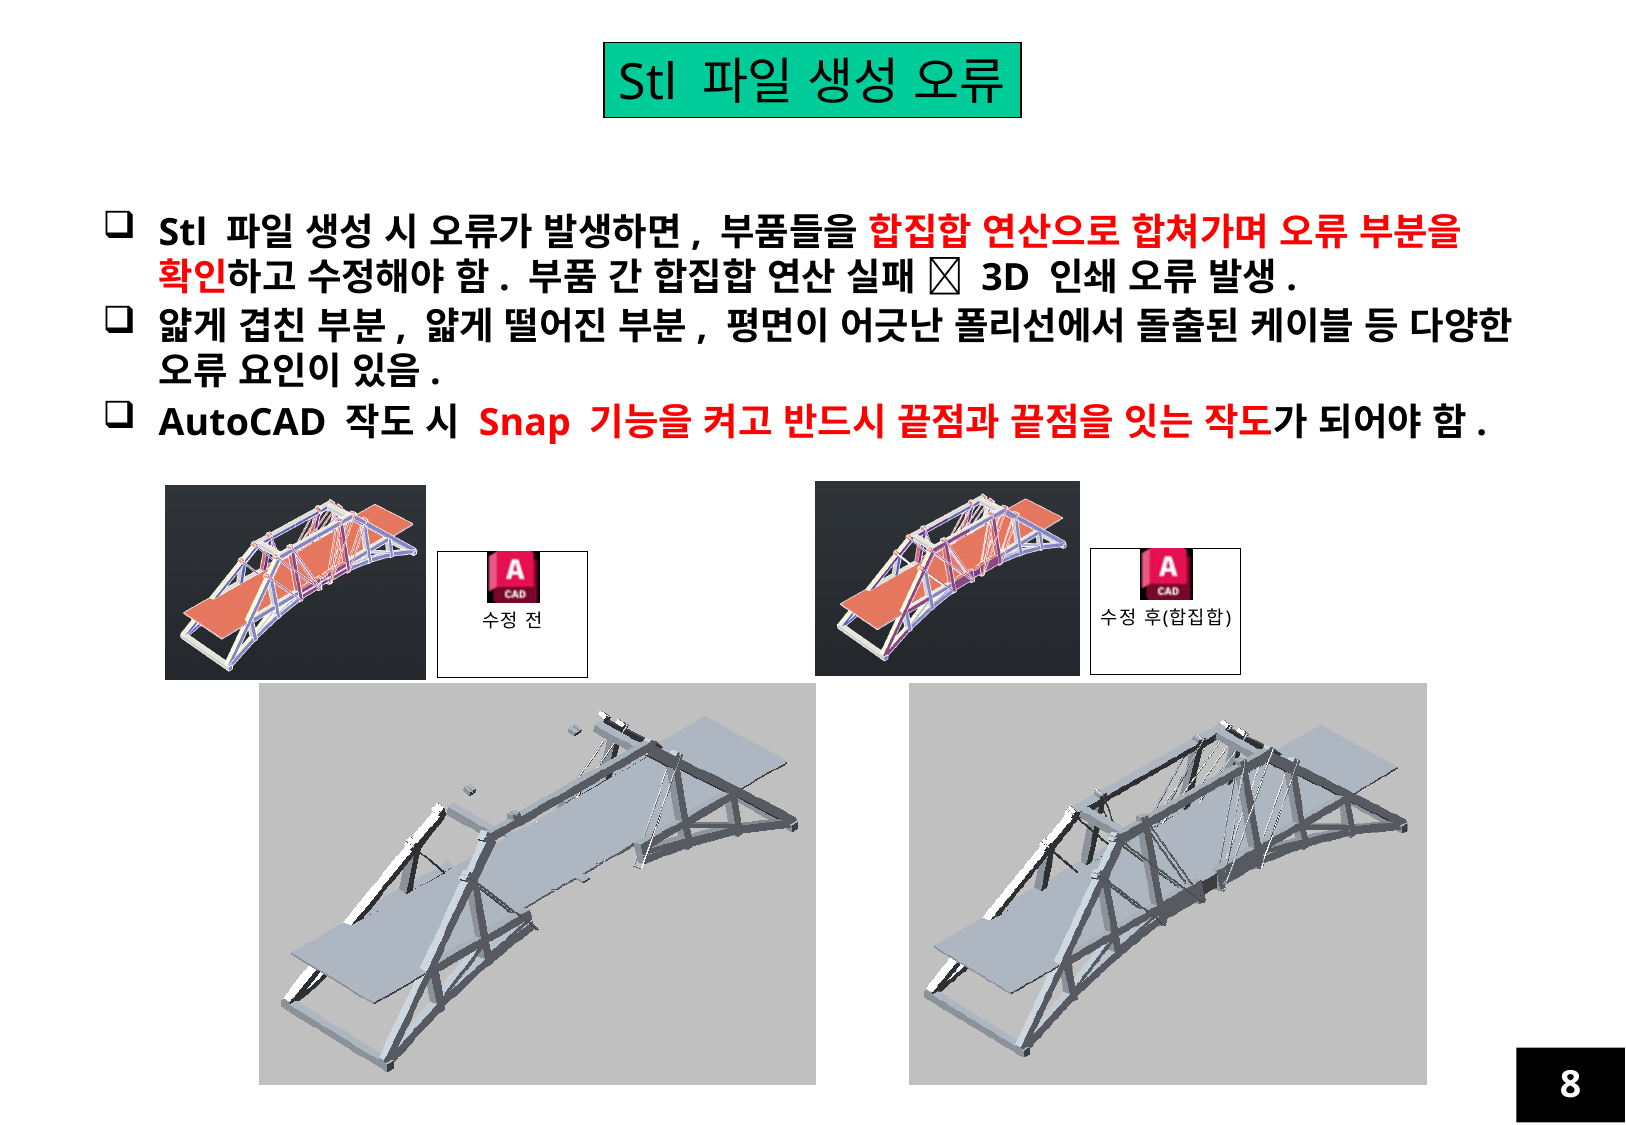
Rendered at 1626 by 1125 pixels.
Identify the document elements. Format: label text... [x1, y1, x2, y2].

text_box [437, 550, 588, 678]
picture [815, 481, 1080, 676]
slide_number 8 [1516, 1047, 1625, 1123]
text_box Stl 파일 생성 오류 [603, 42, 1022, 118]
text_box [1090, 547, 1241, 675]
picture [165, 485, 426, 681]
picture [909, 683, 1427, 1086]
picture [259, 682, 816, 1086]
text_box Stl 파일 생성 시 오류가 발생하면, 부품들을 합집합 연산으로 합쳐가며 오류 부분을 확인하고 수정해야 함. 부품 간 합집합 연산 실패  3D 인쇄 오류 발생. 얇게 겹친 부분, 얇게 떨어진 부분, 평면이 어긋난 폴리선에서 돌출된 케이블 등 다양한 오류 요인이 있음. AutoCAD 작도 시 Snap 기능을 켜고 반드시 끝점과 끝점을 잇는 작도가 되어야 함. [87, 199, 1538, 1013]
